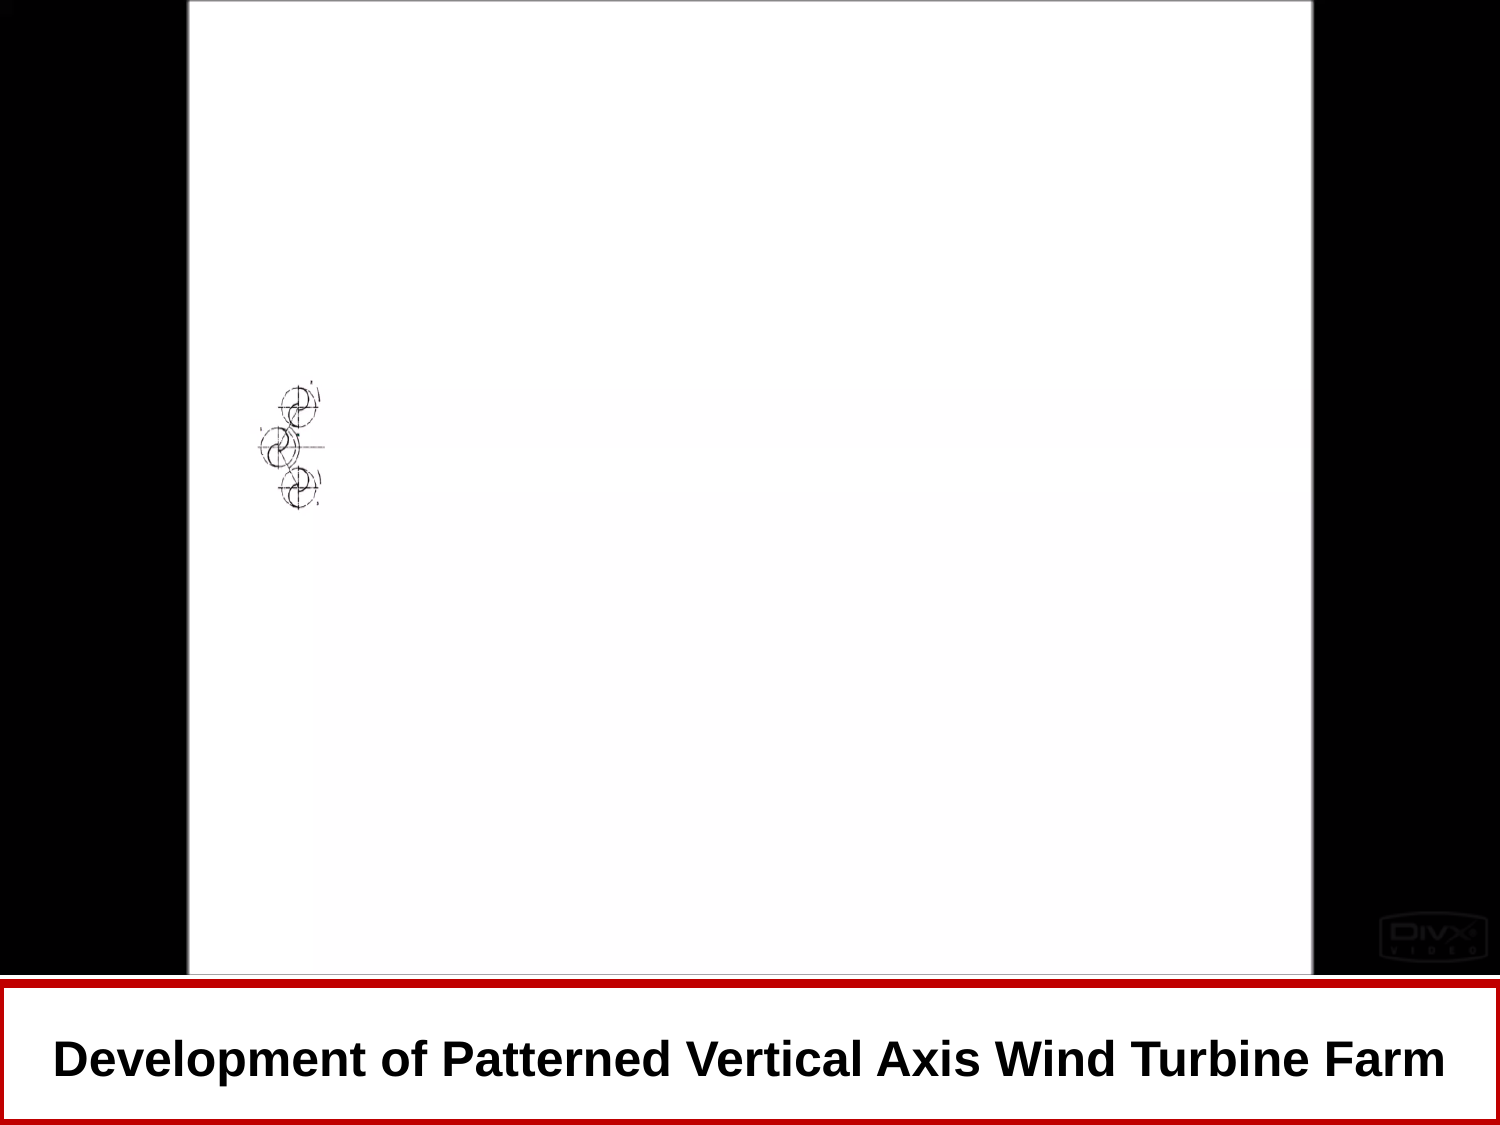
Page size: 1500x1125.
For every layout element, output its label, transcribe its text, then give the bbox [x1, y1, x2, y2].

text_box Development of Patterned Vertical Axis Wind Turbine Farm [0, 983, 1500, 1124]
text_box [0, 0, 1500, 976]
